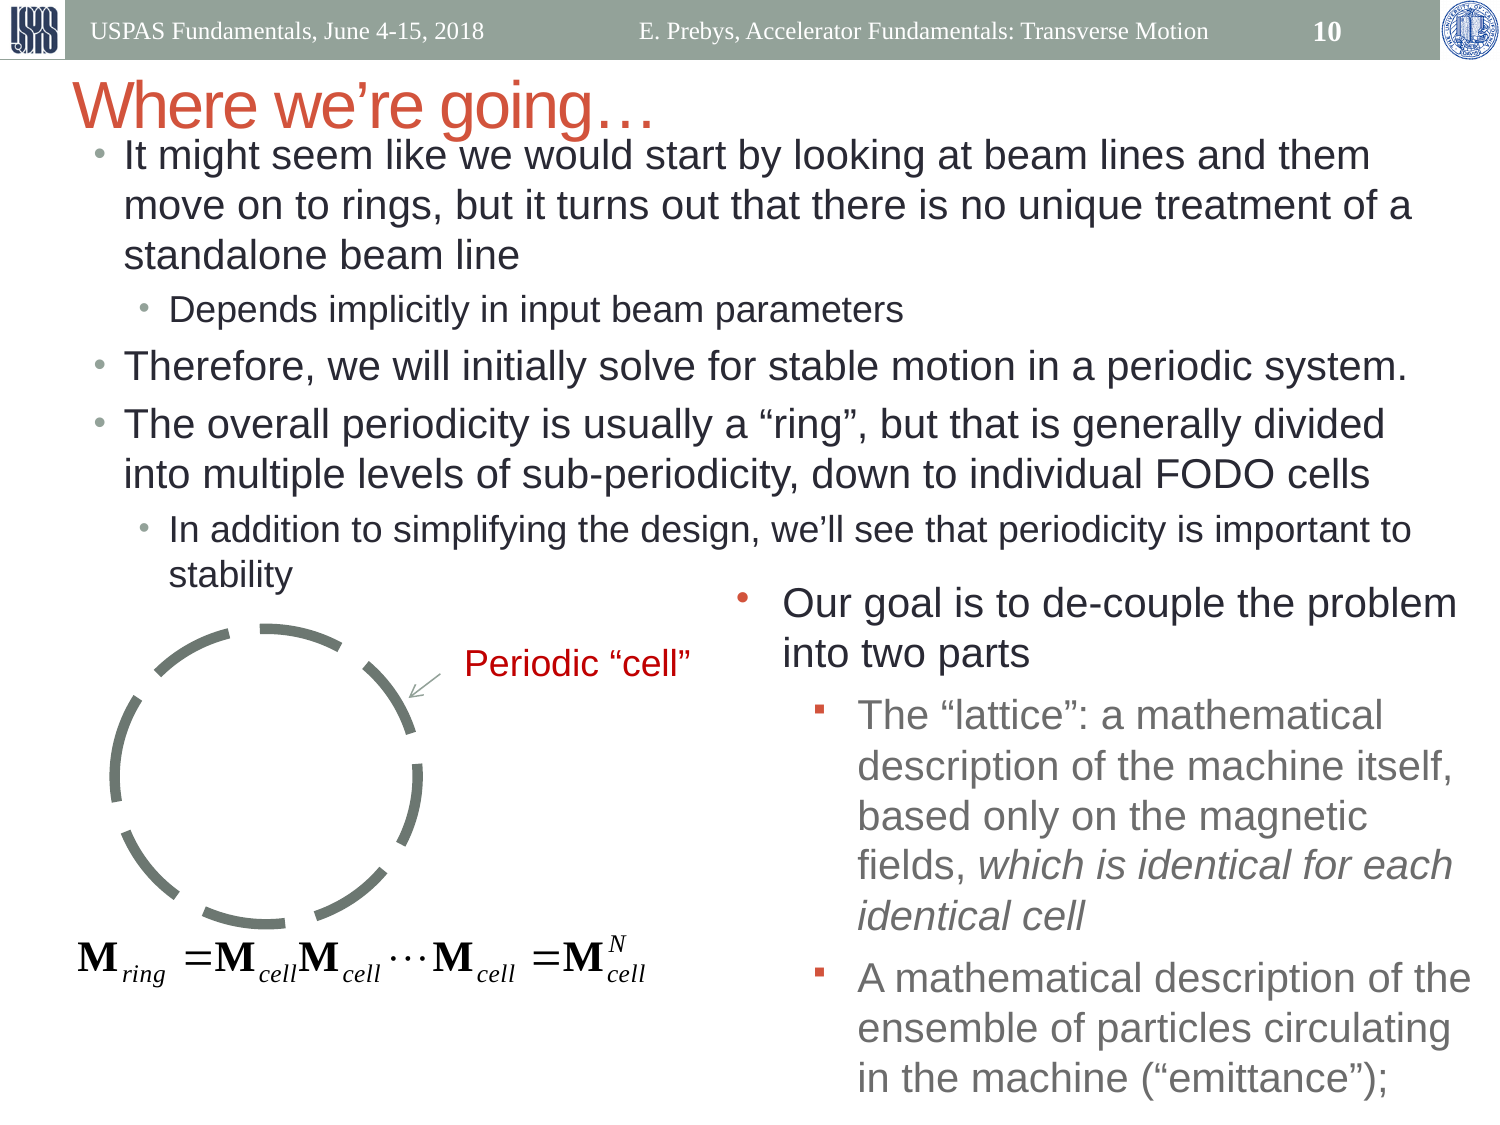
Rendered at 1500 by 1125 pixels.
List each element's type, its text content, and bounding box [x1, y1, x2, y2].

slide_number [75, 3, 550, 57]
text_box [71, 923, 654, 998]
text_box [112, 626, 420, 921]
text_box Periodic “cell” [449, 632, 712, 692]
slide_number 10 [1297, 3, 1425, 57]
footer E. Prebys, Accelerator Fundamentals: Transverse Motion [562, 3, 1286, 57]
text_box Our goal is to de-couple the problem into two parts The “lattice”: a mathematical description of the machine itself, based only on the magnetic fields, which is identical for each identical cell A mathematical description of the ensemble of particles circulating in the machine (“emittance”); [722, 568, 1500, 883]
title Where we’re going… [57, 52, 1351, 151]
picture [0, 0, 65, 59]
picture [1440, 0, 1500, 61]
list It might seem like we would start by looking at beam lines and them move on to rings, but it turns out that there is no unique treatment of a standalone beam line Depends implicitly in input beam parameters Therefore, we will initially solve for stable motion in a periodic system. The overall periodicity is usually a “ring”, but that is generally divided into multiple levels of sub-periodicity, down to individual FODO cells In addition to simplifying the design, we’ll see that periodicity is important to stability [78, 120, 1433, 554]
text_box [408, 673, 441, 699]
